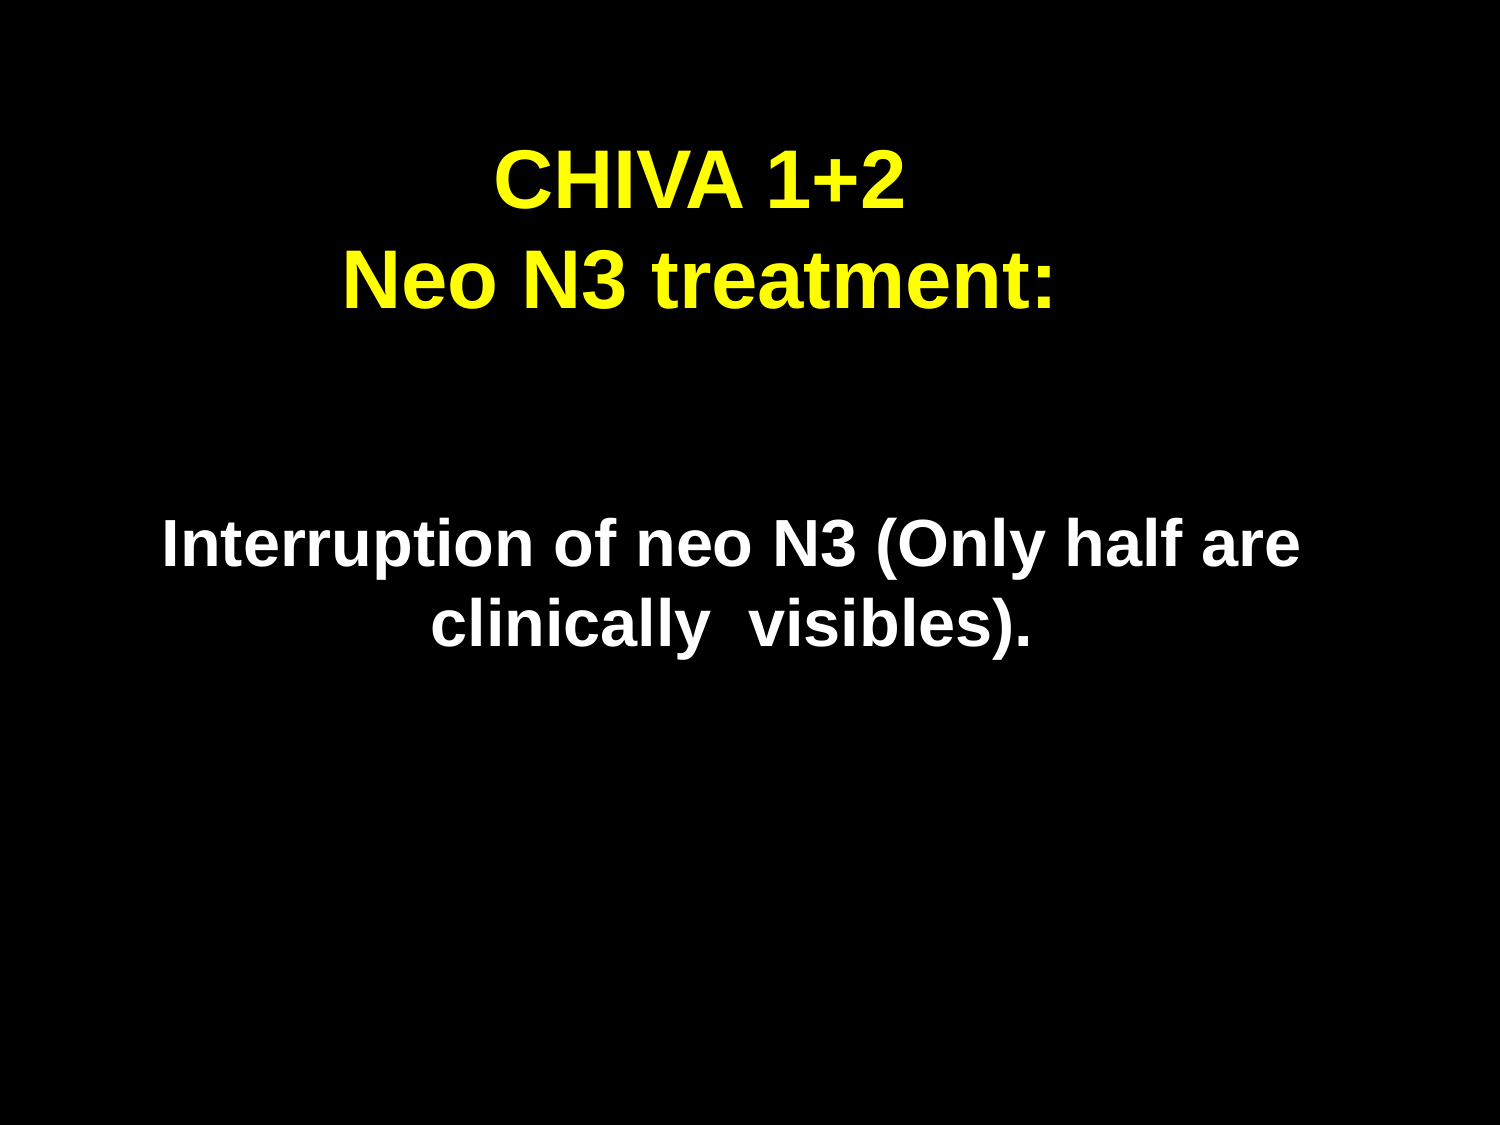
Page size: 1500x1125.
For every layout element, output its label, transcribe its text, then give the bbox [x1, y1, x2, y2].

text_box Interruption of neo N3 (Only half are clinically visibles). [88, 412, 1376, 1125]
title CHIVA 1+2 Neo N3 treatment: [62, 135, 1338, 315]
